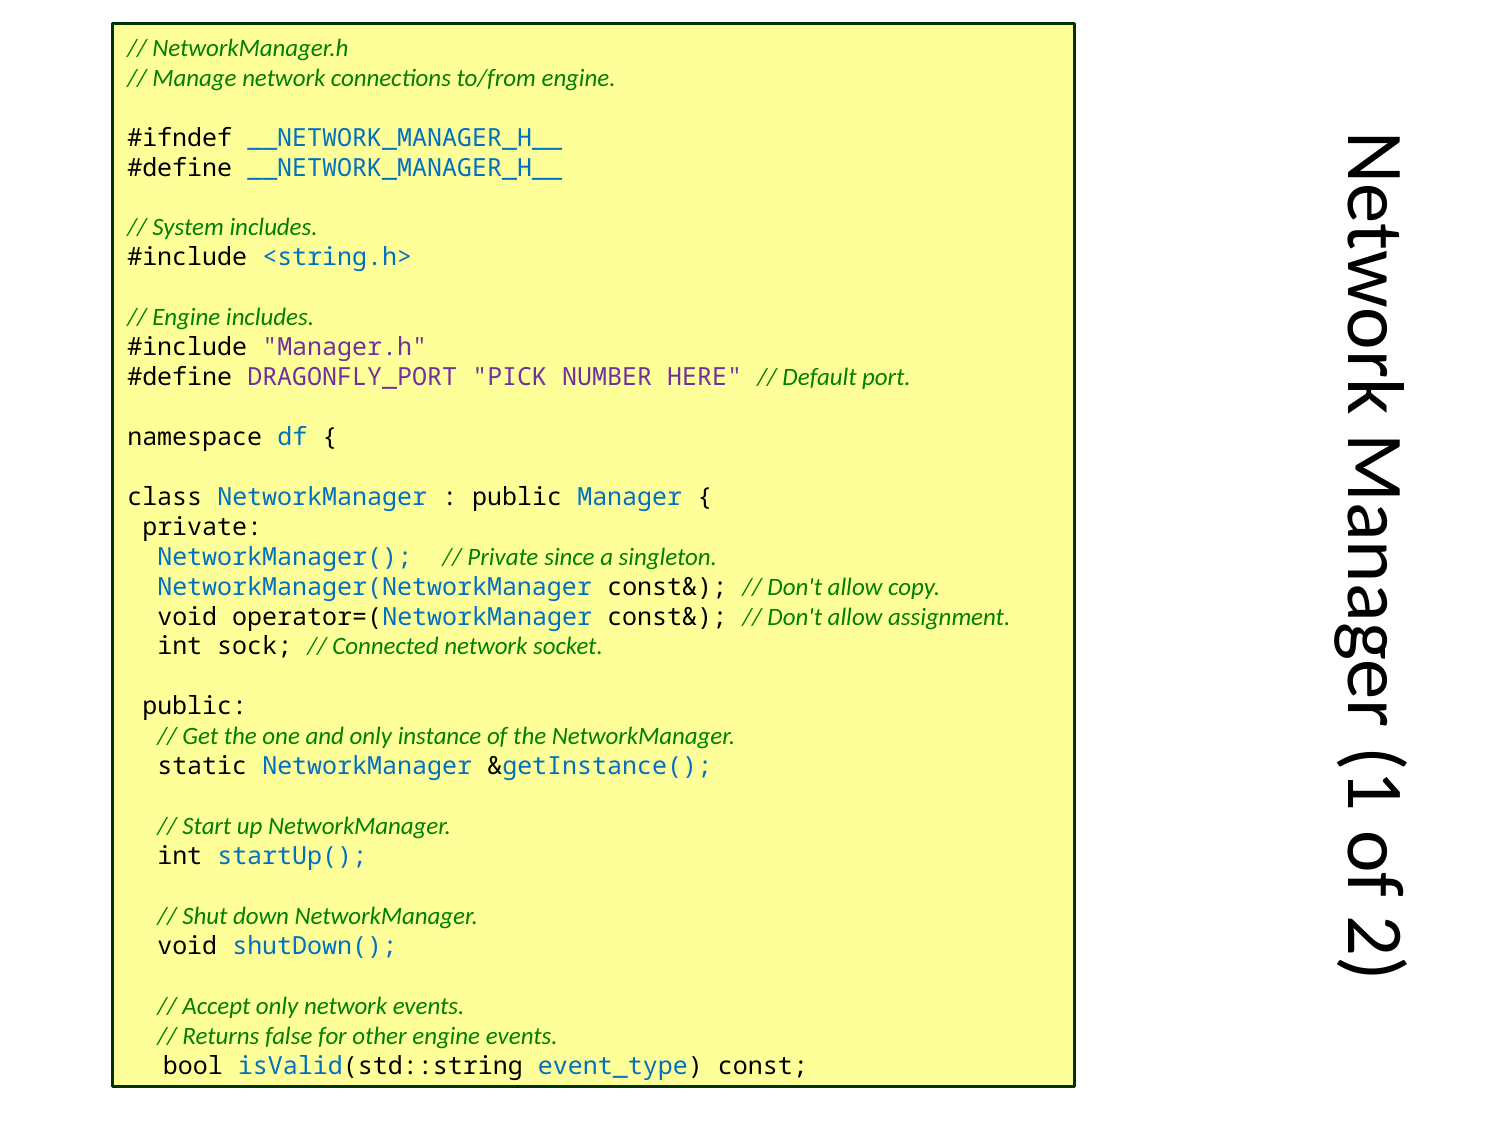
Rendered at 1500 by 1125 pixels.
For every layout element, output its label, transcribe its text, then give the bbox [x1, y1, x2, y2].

title Network Manager (1 of 2) [1287, 99, 1476, 1013]
text_box // NetworkManager.h // Manage network connections to/from engine. #ifndef __NETWORK_MANAGER_H__ #define __NETWORK_MANAGER_H__ // System includes. #include <string.h> // Engine includes. #include "Manager.h" #define DRAGONFLY_PORT "PICK NUMBER HERE" // Default port. namespace df { class NetworkManager : public Manager { private: NetworkManager(); // Private since a singleton. NetworkManager(NetworkManager const&); // Don't allow copy. void operator=(NetworkManager const&); // Don't allow assignment. int sock; // Connected network socket. public: // Get the one and only instance of the NetworkManager. static NetworkManager &getInstance(); // Start up NetworkManager. int startUp(); // Shut down NetworkManager. void shutDown(); // Accept only network events. // Returns false for other engine events. bool isValid(std::string event_type) const; [112, 23, 1075, 1087]
